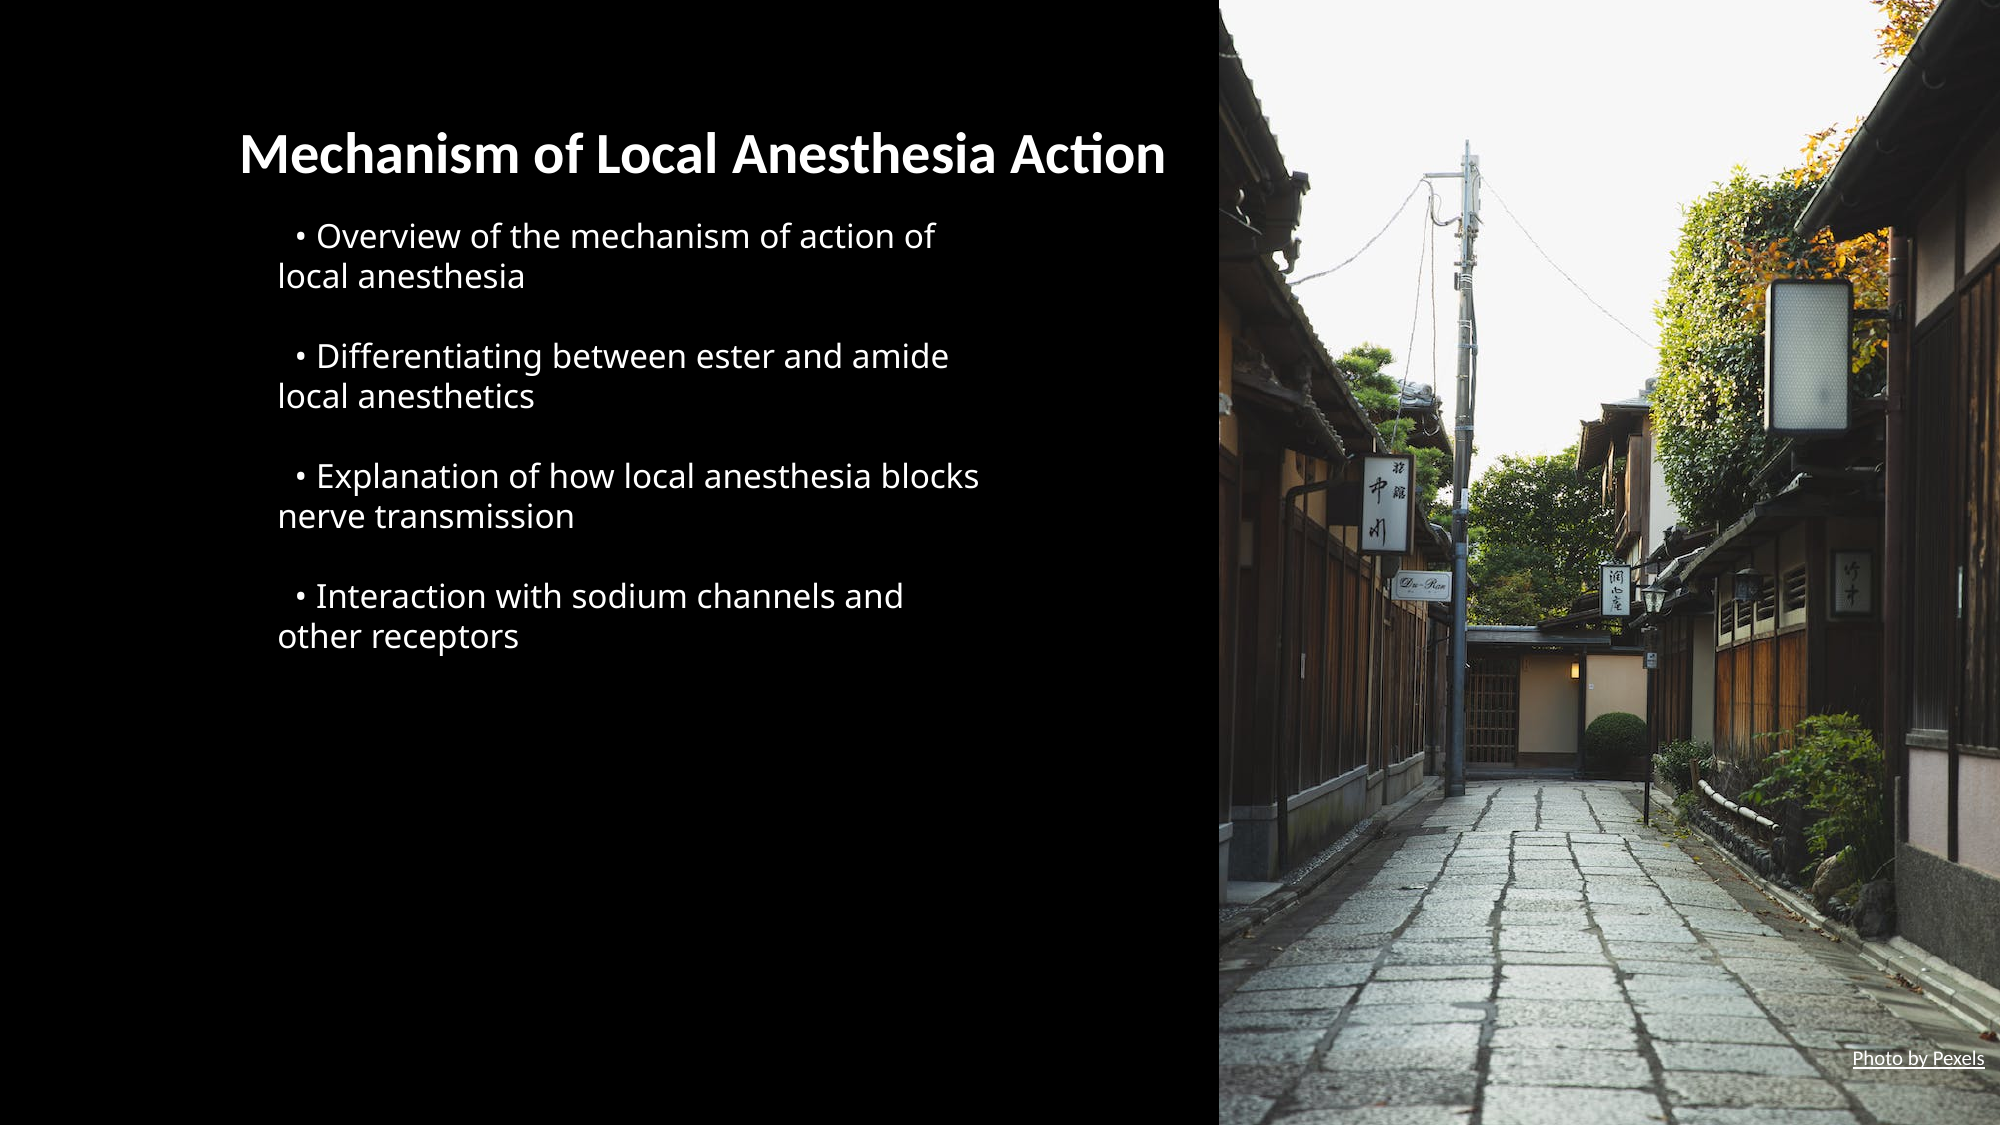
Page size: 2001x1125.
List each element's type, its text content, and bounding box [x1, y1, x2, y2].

text_box • Explanation of how local anesthesia blocks nerve transmission [262, 457, 1013, 533]
text_box Mechanism of Local Anesthesia Action [225, 112, 1219, 188]
text_box • Overview of the mechanism of action of local anesthesia [262, 217, 1013, 293]
picture [1219, 0, 2000, 1125]
text_box • Differentiating between ester and amide local anesthetics [262, 337, 1013, 413]
text_box • Interaction with sodium channels and other receptors [262, 577, 1013, 653]
